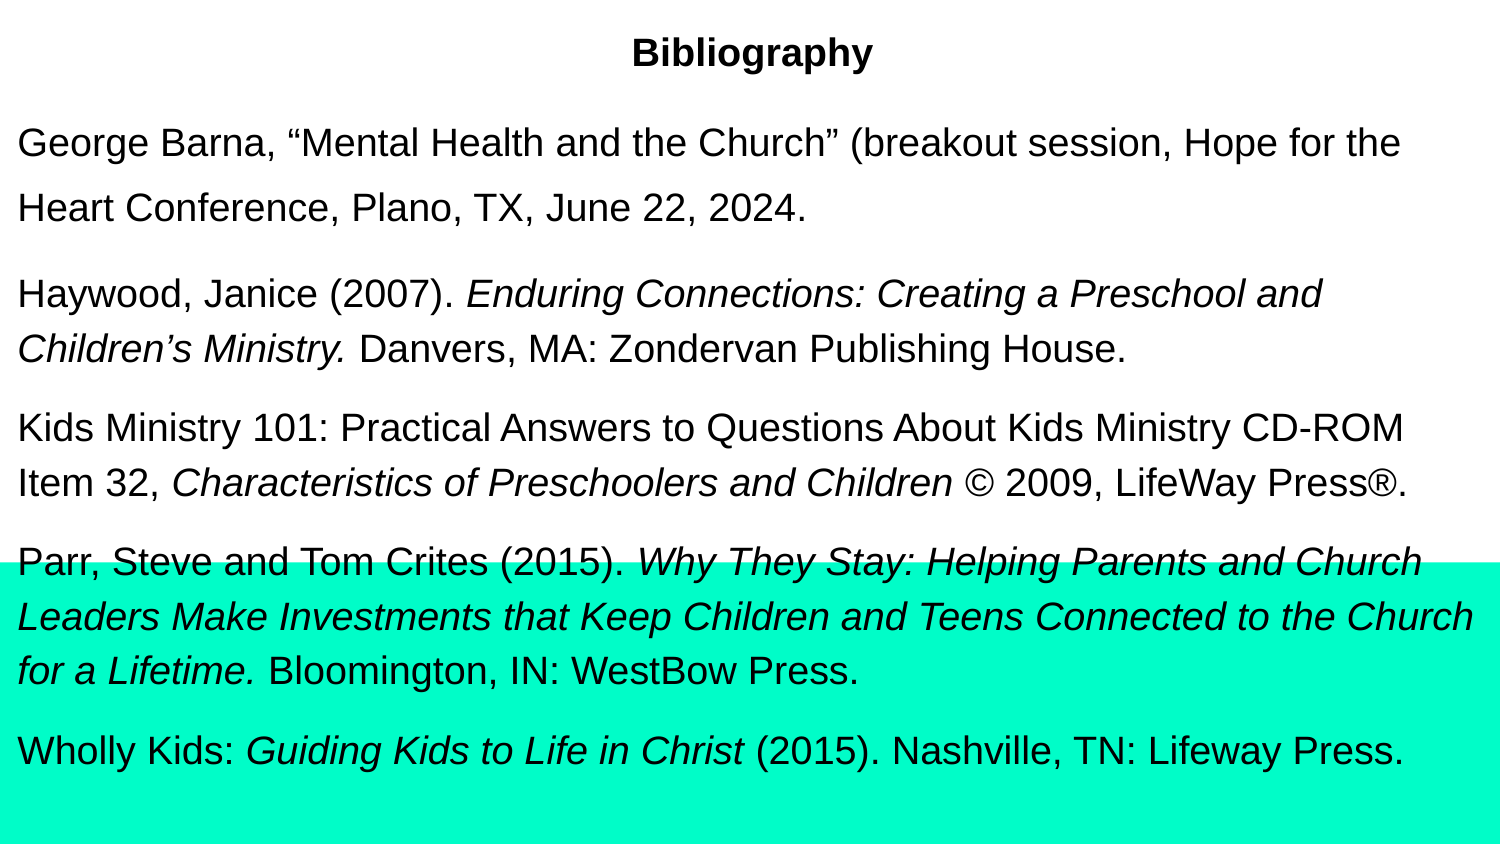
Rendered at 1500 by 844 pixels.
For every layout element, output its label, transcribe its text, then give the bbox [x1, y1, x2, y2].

text_box Bibliography George Barna, “Mental Health and the Church” (breakout session, Hope for the Heart Conference, Plano, TX, June 22, 2024. Haywood, Janice (2007). Enduring Connections: Creating a Preschool and Children’s Ministry. Danvers, MA: Zondervan Publishing House. Kids Ministry 101: Practical Answers to Questions About Kids Ministry CD-ROM Item 32, Characteristics of Preschoolers and Children © 2009, LifeWay Press®. Parr, Steve and Tom Crites (2015). Why They Stay: Helping Parents and Church Leaders Make Investments that Keep Children and Teens Connected to the Church for a Lifetime. Bloomington, IN: WestBow Press. Wholly Kids: Guiding Kids to Life in Christ (2015). Nashville, TN: Lifeway Press. [2, 5, 1500, 619]
